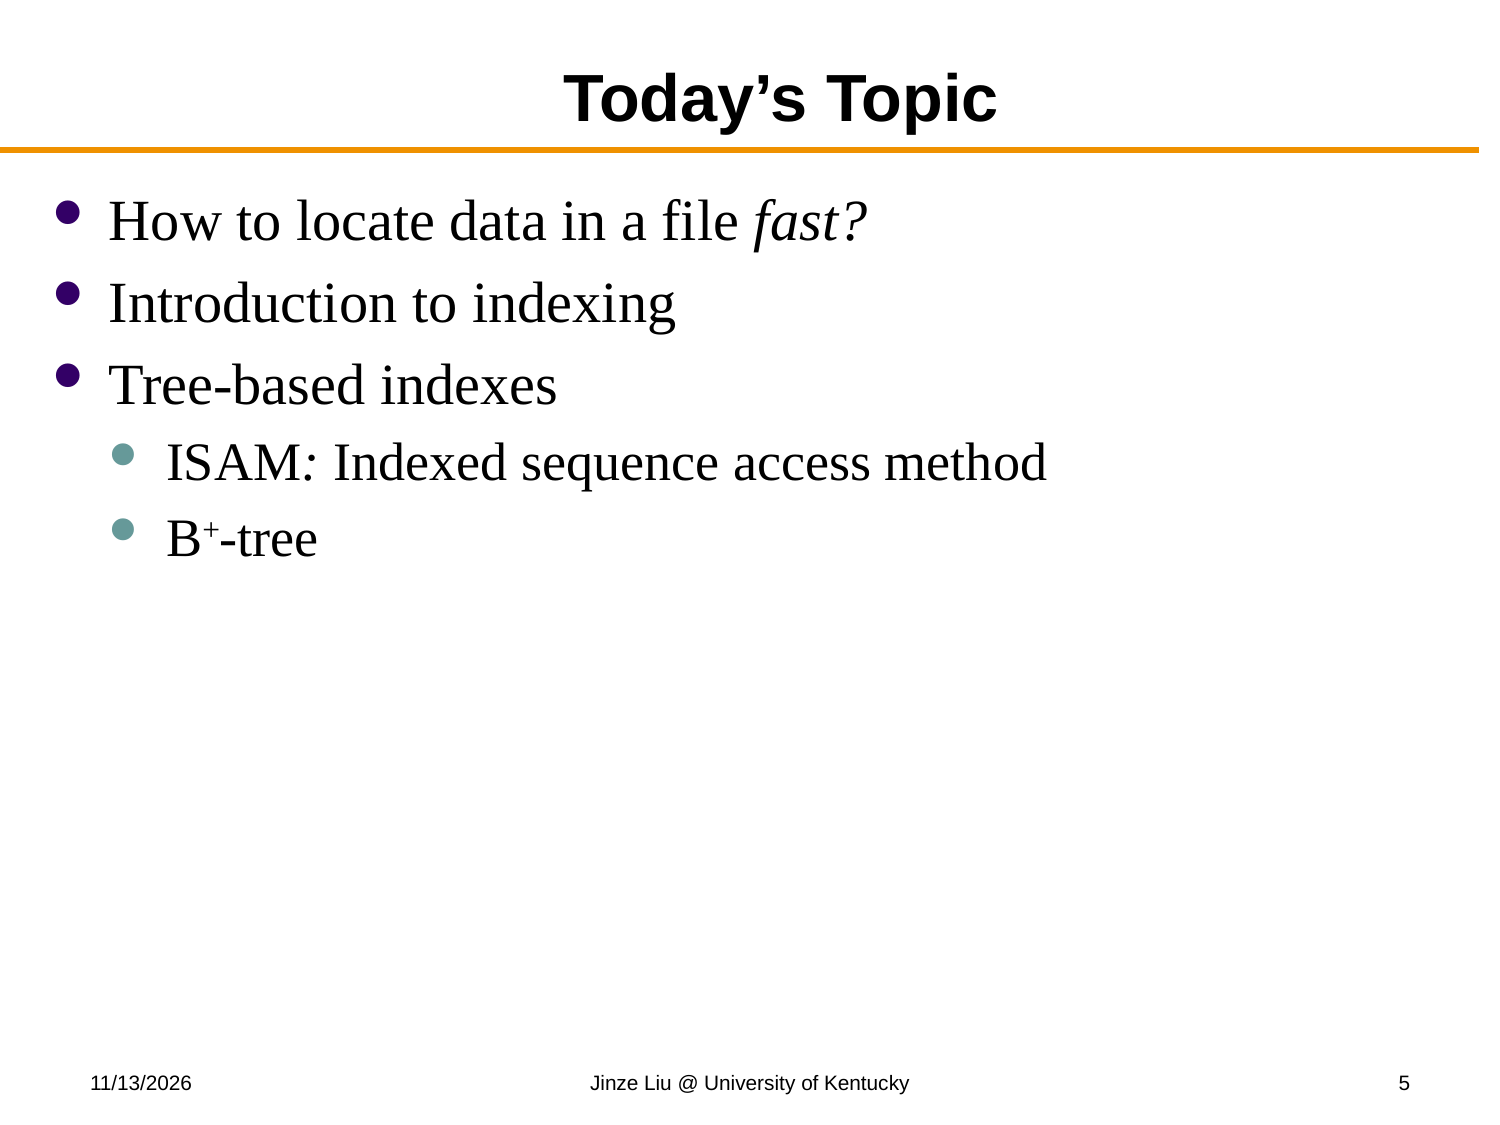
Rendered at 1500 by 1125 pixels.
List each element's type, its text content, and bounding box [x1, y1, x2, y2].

list How to locate data in a file fast? Introduction to indexing Tree-based indexes ISAM: Indexed sequence access method B+-tree [37, 174, 1450, 1038]
title Today’s Topic [162, 37, 1400, 143]
slide_number 5 [1074, 1062, 1426, 1101]
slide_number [74, 1062, 426, 1101]
footer Jinze Liu @ University of Kentucky [512, 1062, 988, 1101]
